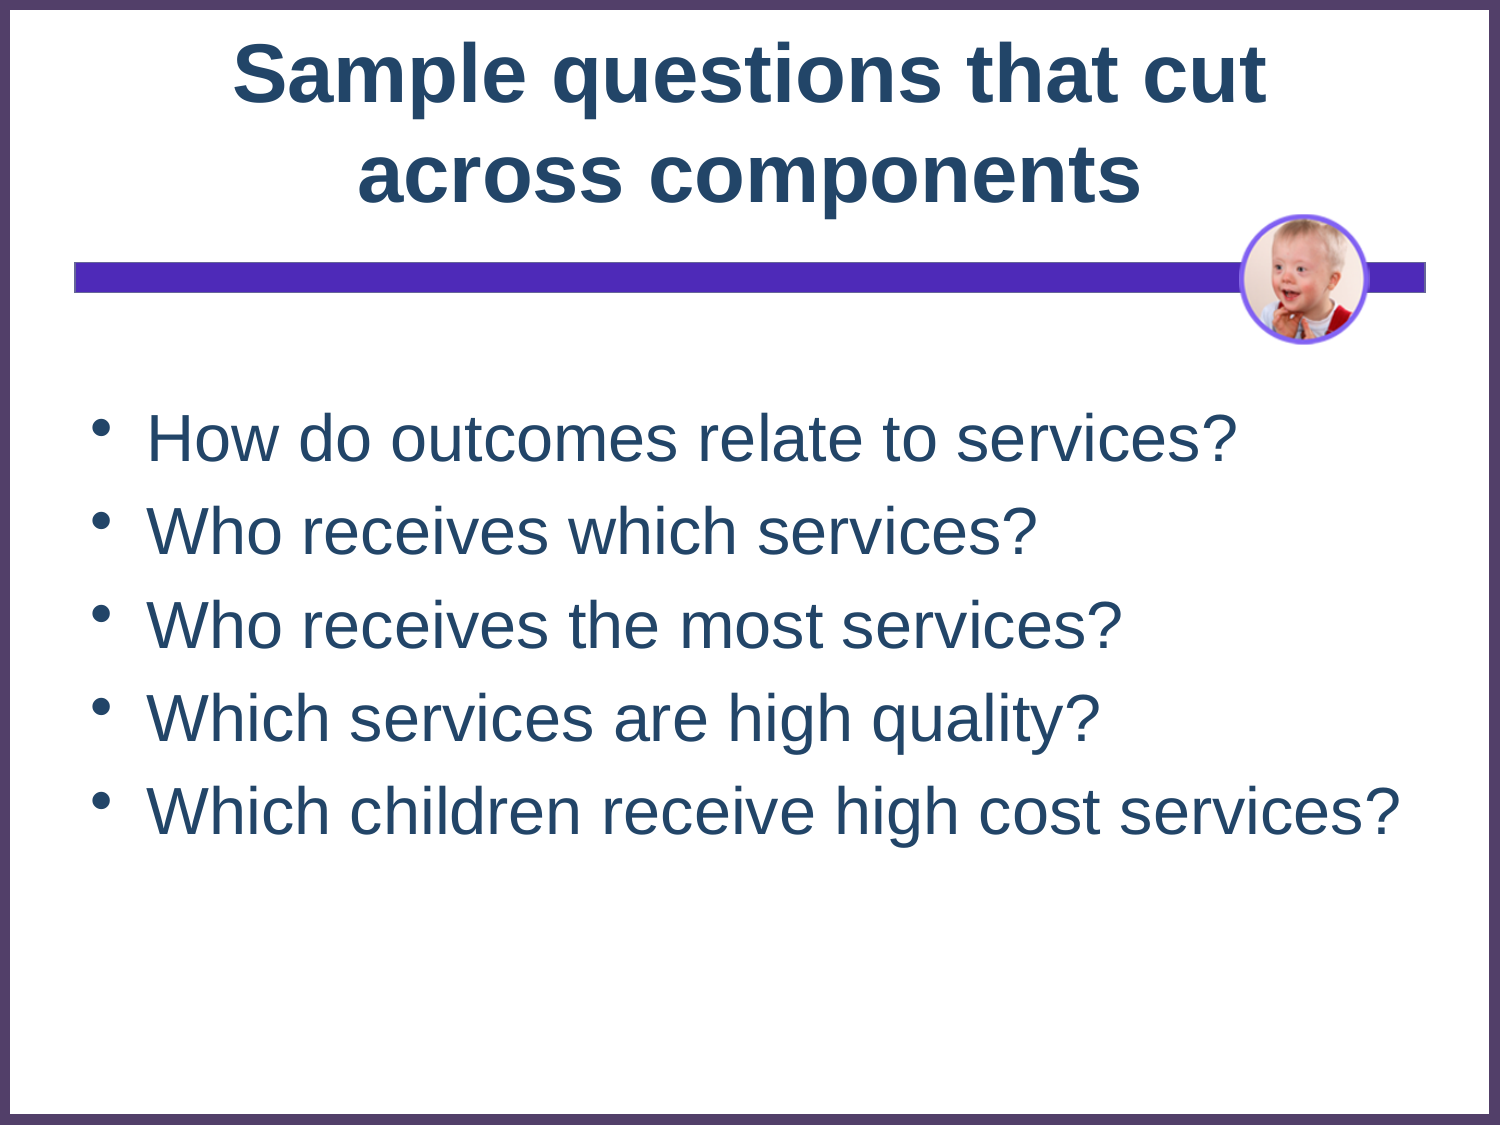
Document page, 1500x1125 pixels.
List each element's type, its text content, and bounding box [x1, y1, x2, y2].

title Sample questions that cut across components [87, 24, 1413, 213]
picture [1237, 213, 1373, 346]
list How do outcomes relate to services? Who receives which services? Who receives the most services? Which services are high quality? Which children receive high cost services? [74, 387, 1426, 1075]
